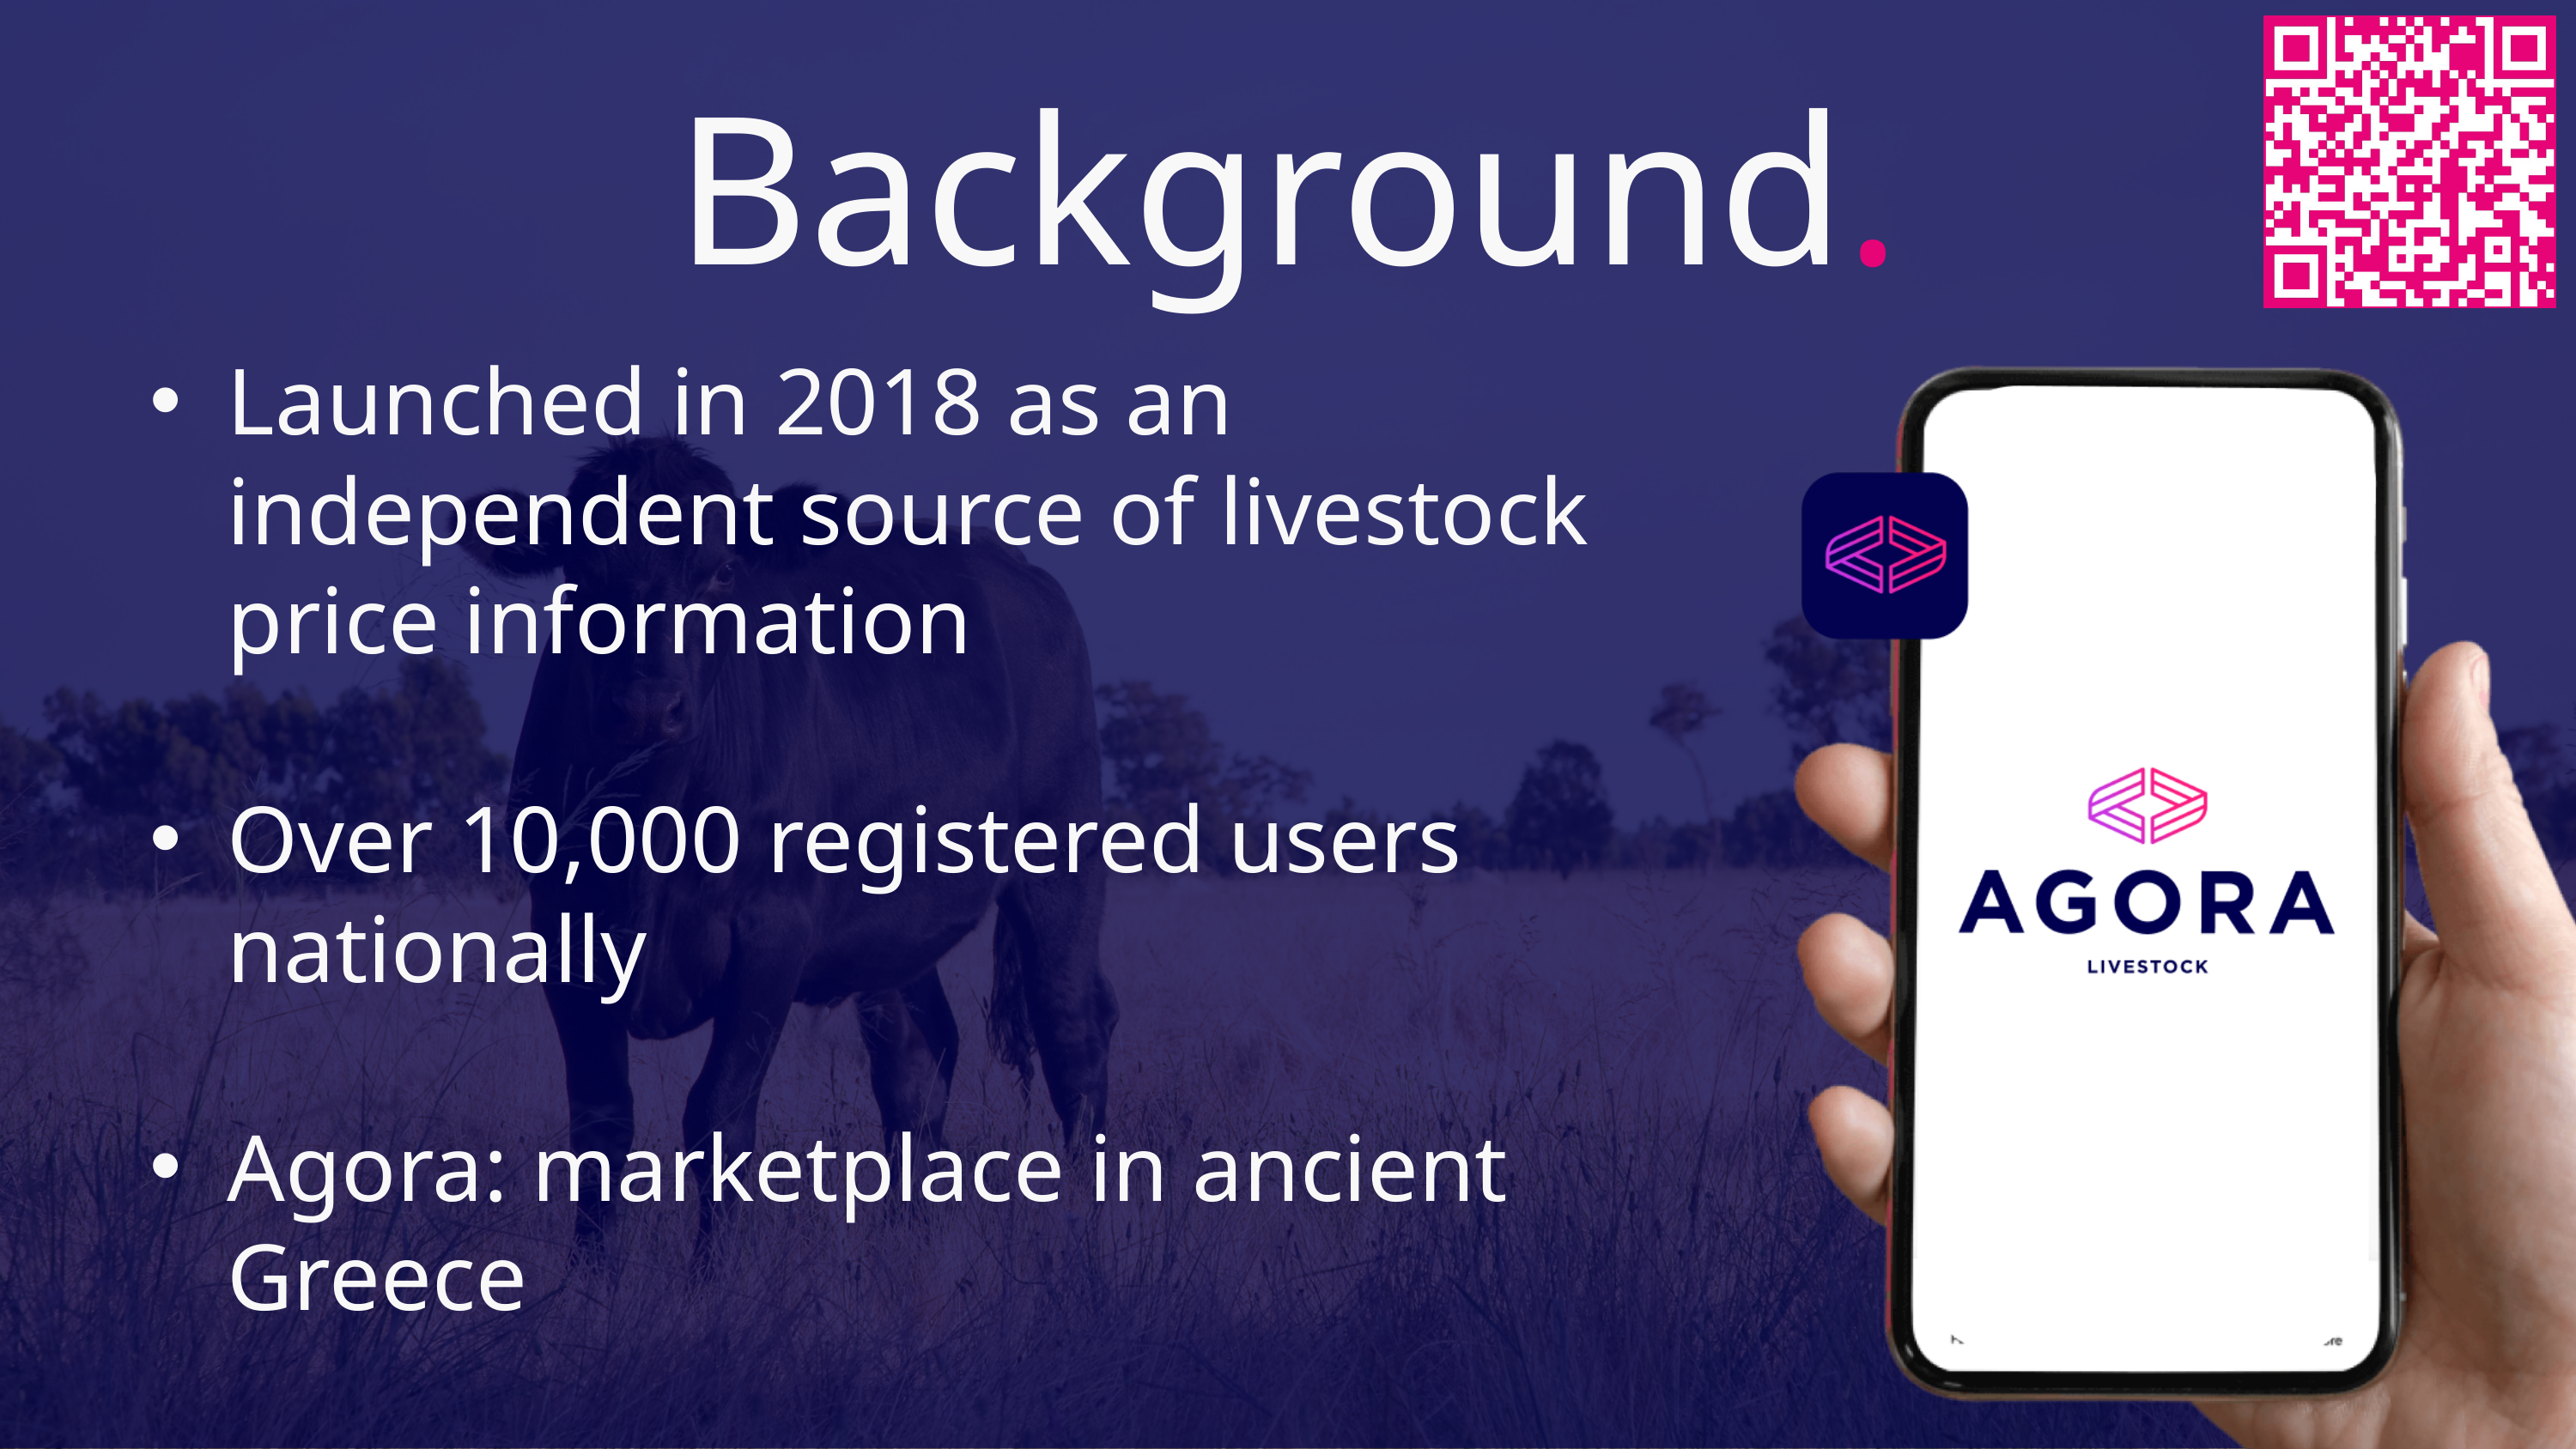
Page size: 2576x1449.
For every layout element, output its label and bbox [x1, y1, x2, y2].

text_box [2263, 15, 2557, 309]
text_box [0, 0, 2576, 1449]
